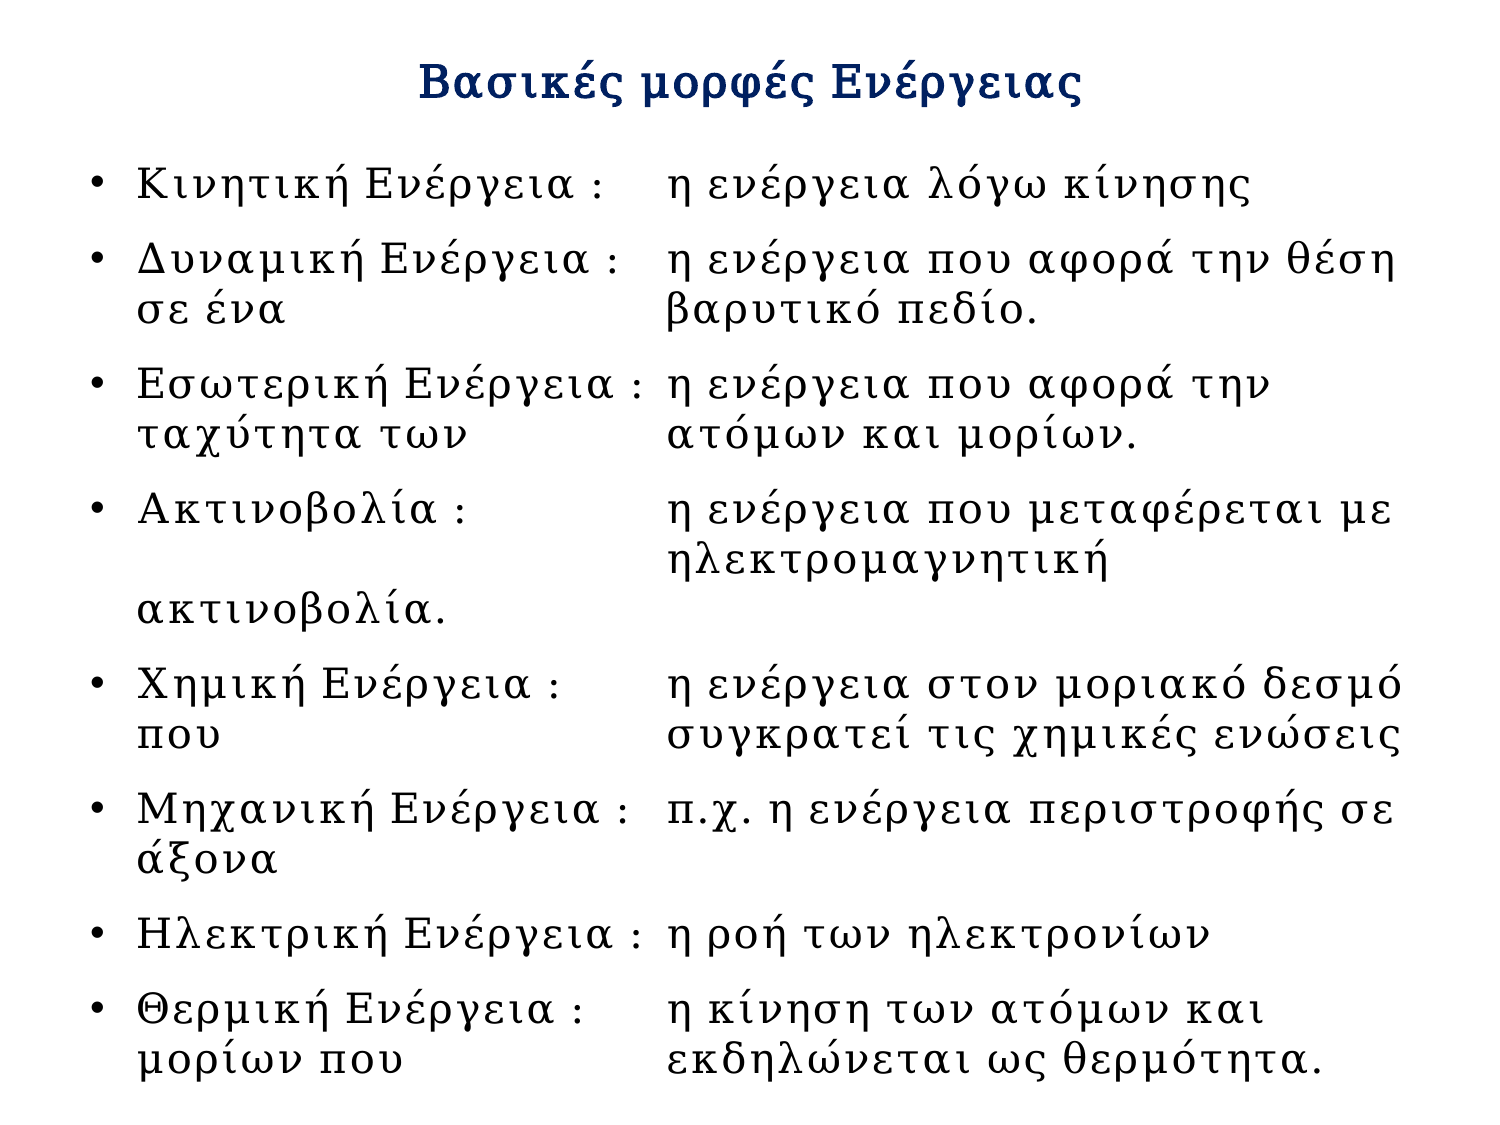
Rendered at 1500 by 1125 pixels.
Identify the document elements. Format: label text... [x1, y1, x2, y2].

title Βασικές μορφές Ενέργειας [75, 45, 1425, 114]
list Κινητική Ενέργεια : η ενέργεια λόγω κίνησης Δυναμική Ενέργεια : η ενέργεια που αφορά την θέση σε ένα βαρυτικό πεδίο. Εσωτερική Ενέργεια : η ενέργεια που αφορά την ταχύτητα των ατόμων και μορίων. Ακτινοβολία : η ενέργεια που μεταφέρεται με ηλεκτρομαγνητική ακτινοβολία. Χημική Ενέργεια : η ενέργεια στον μοριακό δεσμό που συγκρατεί τις χημικές ενώσεις Μηχανική Ενέργεια : π.χ. η ενέργεια περιστροφής σε άξονα Ηλεκτρική Ενέργεια : η ροή των ηλεκτρονίων Θερμική Ενέργεια : η κίνηση των ατόμων και μορίων που εκδηλώνεται ως θερμότητα. [75, 149, 1425, 1012]
